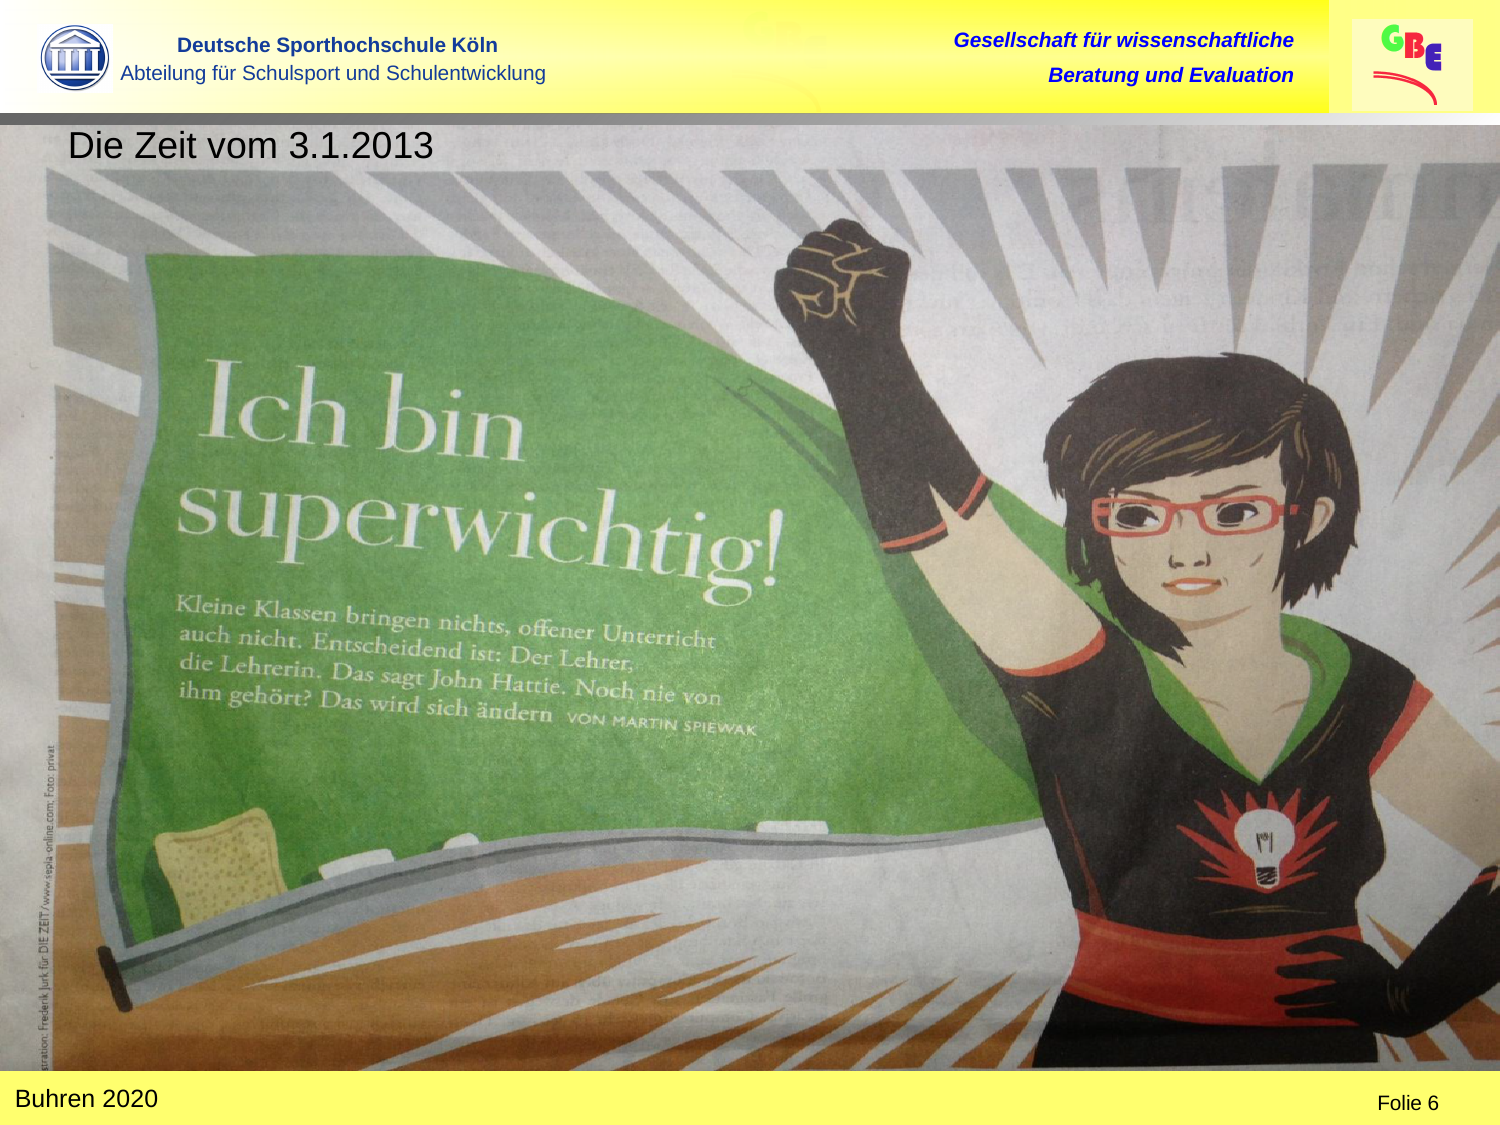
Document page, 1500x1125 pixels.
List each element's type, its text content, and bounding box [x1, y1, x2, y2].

picture [37, 24, 113, 93]
picture [1352, 19, 1473, 111]
picture [0, 125, 1500, 1071]
text_box Die Zeit vom 3.1.2013 [53, 113, 585, 123]
